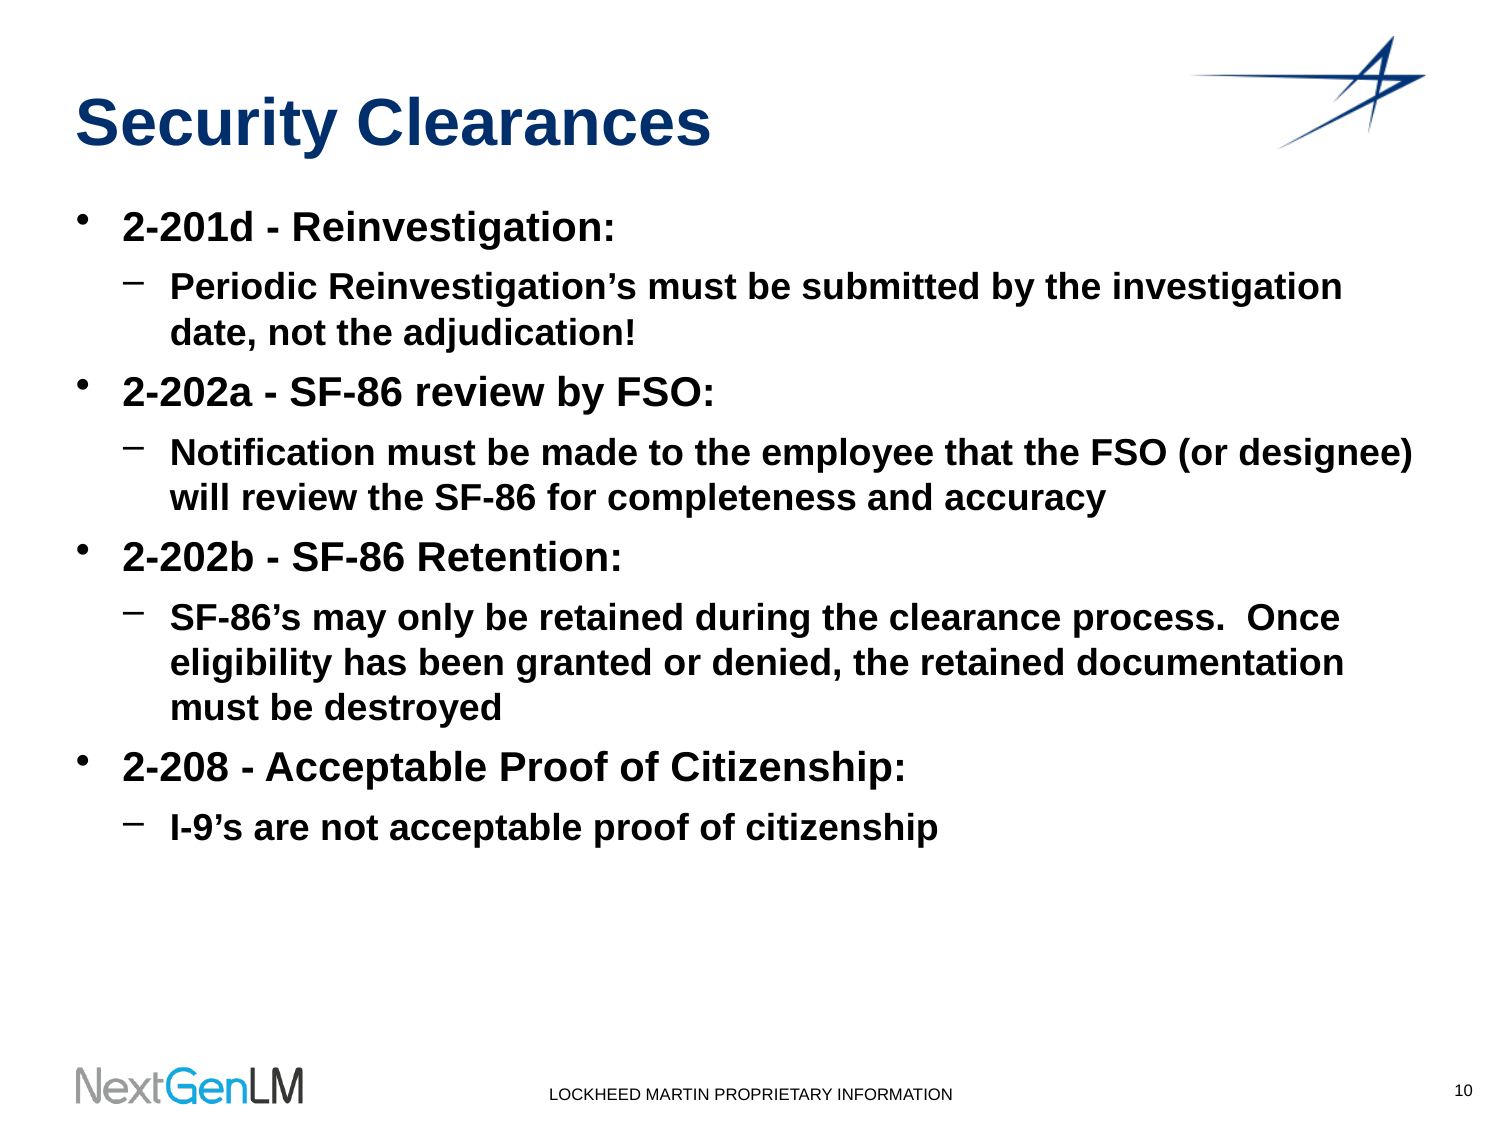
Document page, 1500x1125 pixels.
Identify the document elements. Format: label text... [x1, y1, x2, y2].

title Security Clearances [75, 75, 1276, 163]
picture [67, 1061, 311, 1111]
list 2-201d - Reinvestigation: Periodic Reinvestigation’s must be submitted by the investigation date, not the adjudication! 2-202a - SF-86 review by FSO: Notification must be made to the employee that the FSO (or designee) will review the SF-86 for completeness and accuracy 2-202b - SF-86 Retention: SF-86’s may only be retained during the clearance process. Once eligibility has been granted or denied, the retained documentation must be destroyed 2-208 - Acceptable Proof of Citizenship: I-9’s are not acceptable proof of citizenship [75, 200, 1425, 854]
